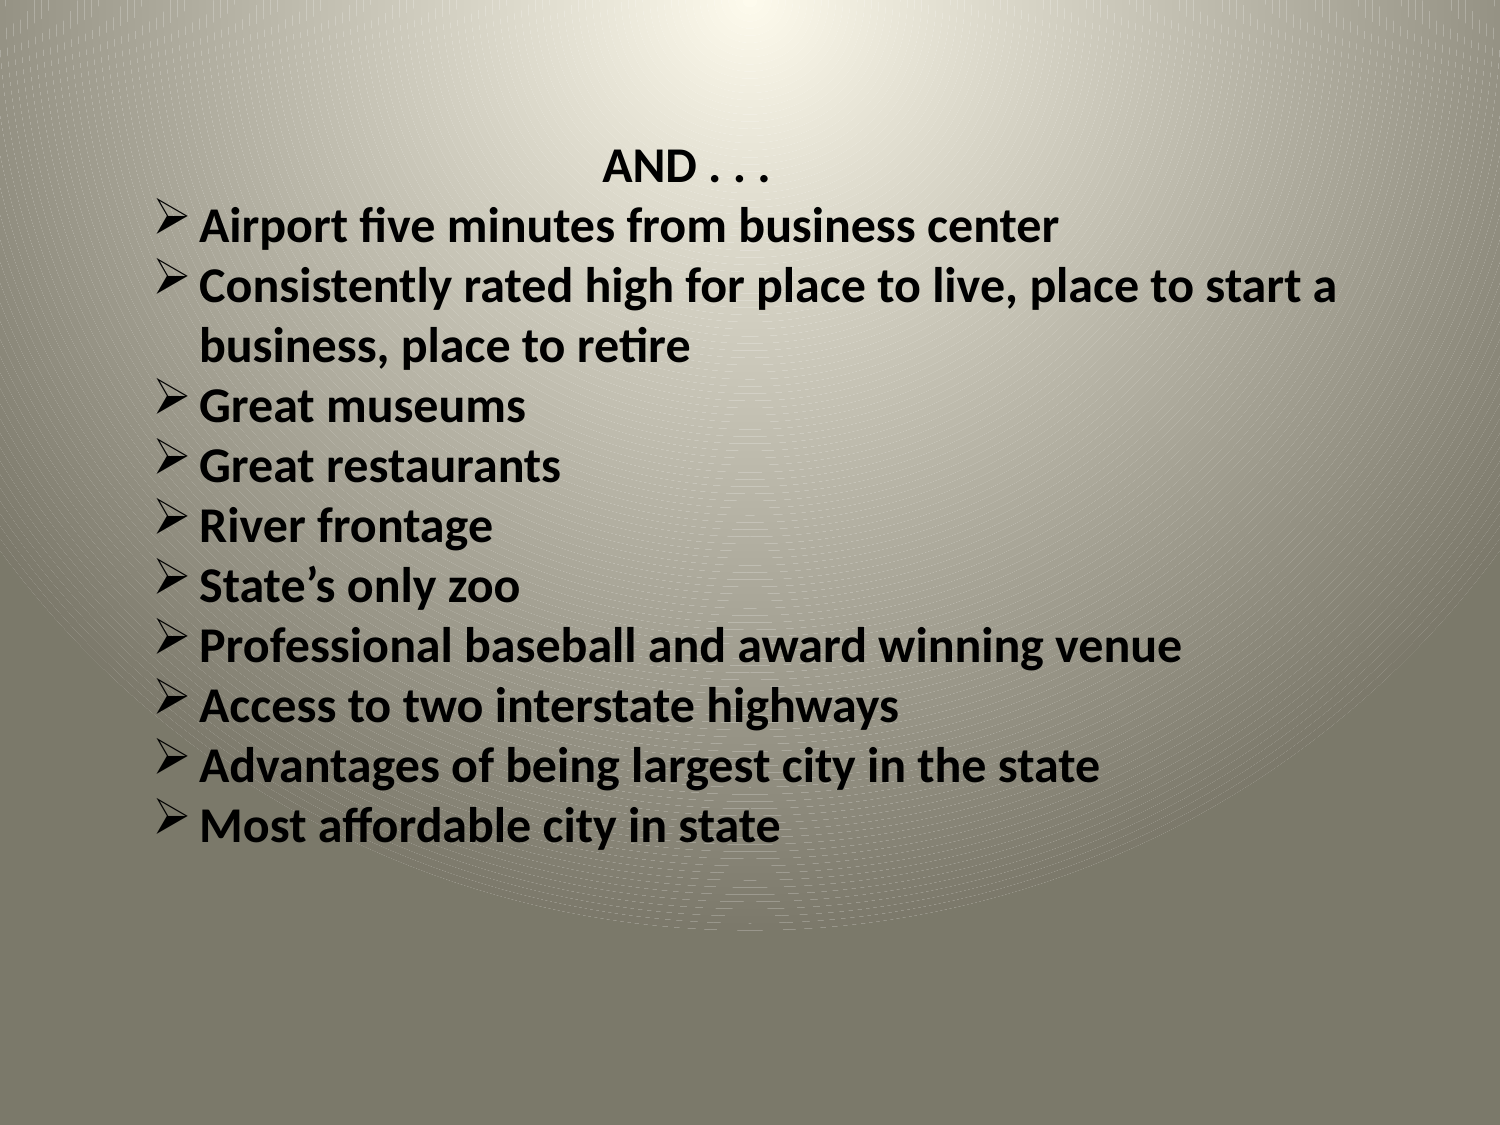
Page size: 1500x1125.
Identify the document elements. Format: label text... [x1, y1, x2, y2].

text_box AND . . . Airport five minutes from business center Consistently rated high for place to live, place to start a business, place to retire Great museums Great restaurants River frontage State’s only zoo Professional baseball and award winning venue Access to two interstate highways Advantages of being largest city in the state Most affordable city in state [137, 124, 1388, 1010]
